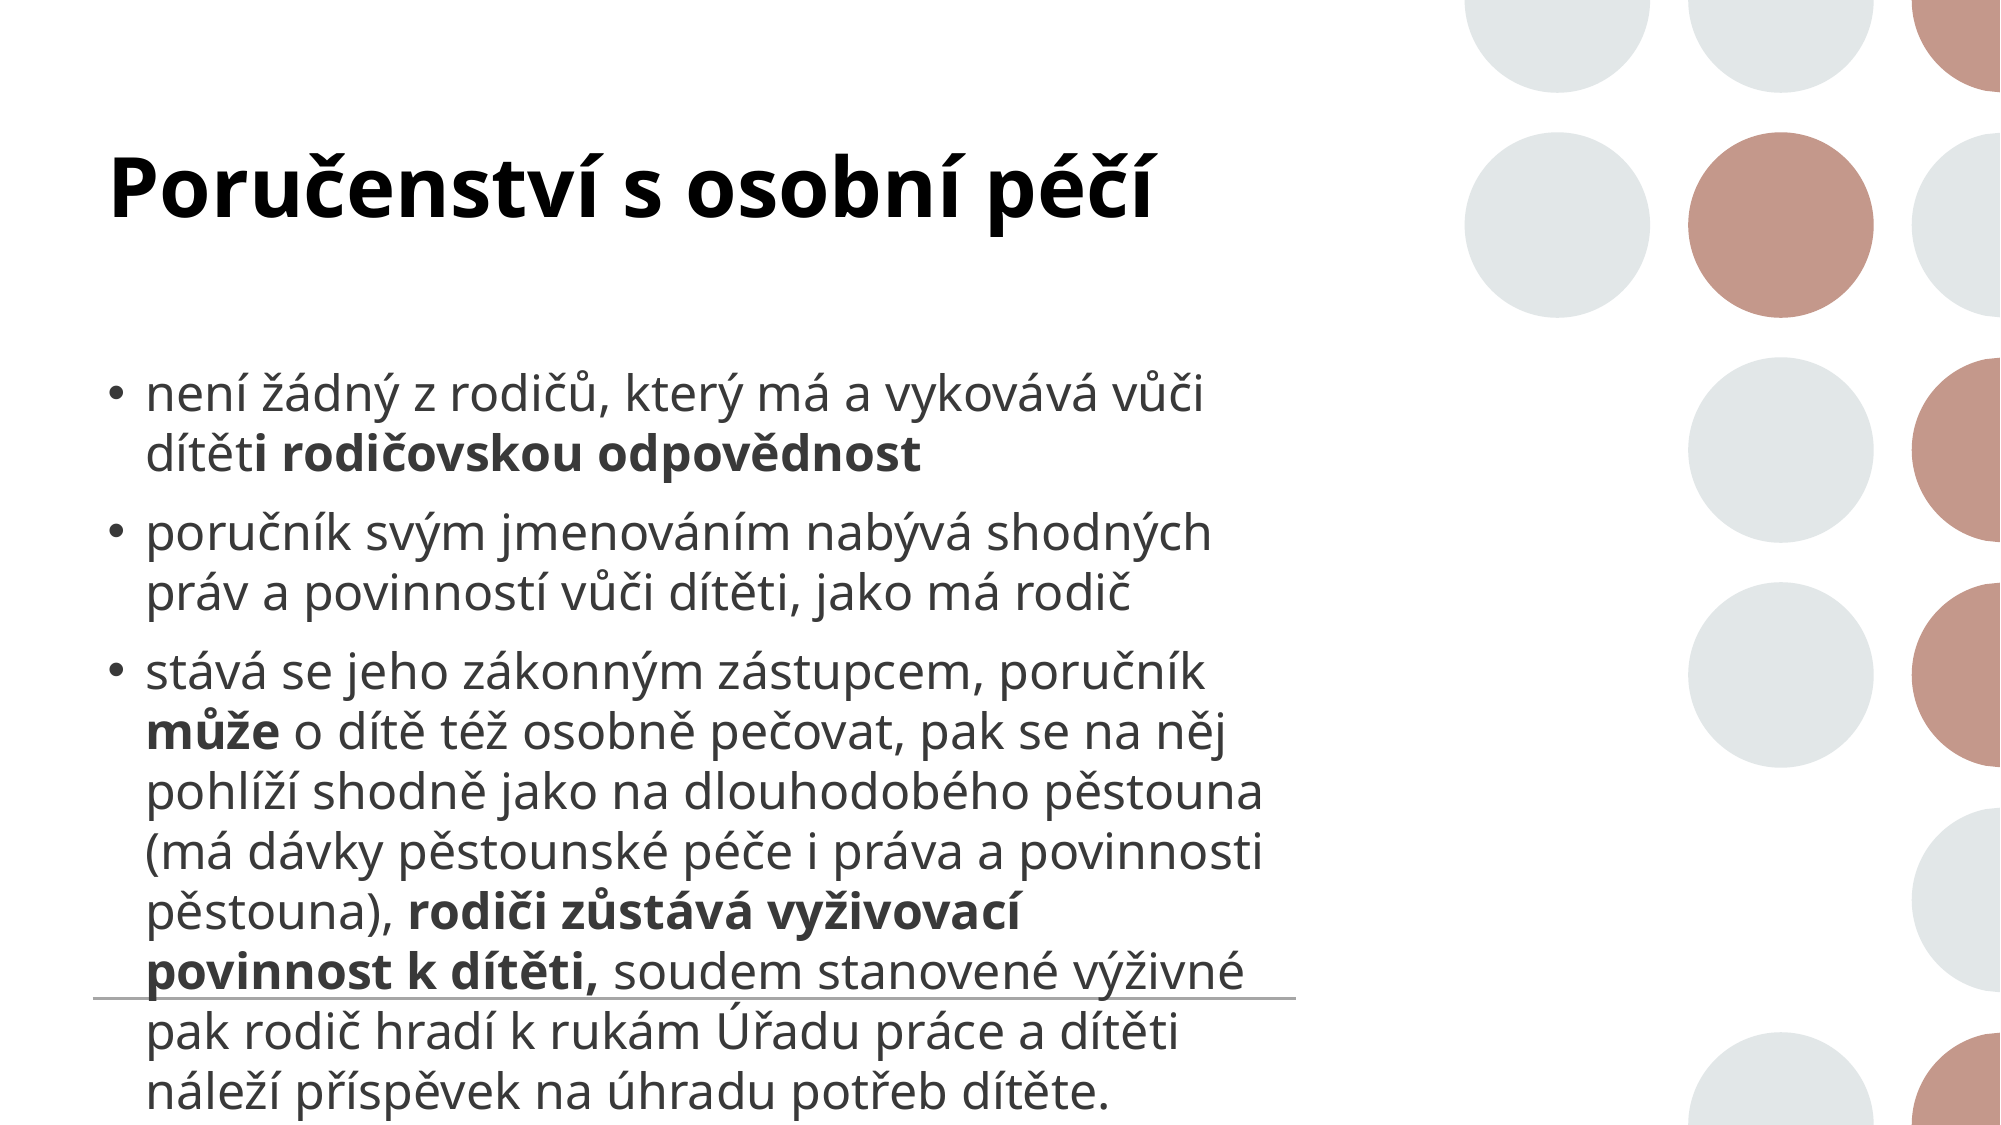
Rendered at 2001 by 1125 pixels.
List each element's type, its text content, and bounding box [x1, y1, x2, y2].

title Poručenství s osobní péčí [92, 126, 1297, 335]
list není žádný z rodičů, který má a vykovává vůči dítěti rodičovskou odpovědnost poručník svým jmenováním nabývá shodných práv a povinností vůči dítěti, jako má rodič stává se jeho zákonným zástupcem, poručník může o dítě též osobně pečovat, pak se na něj pohlíží shodně jako na dlouhodobého pěstouna (má dávky pěstounské péče i práva a povinnosti pěstouna), rodiči zůstává vyživovací povinnost k dítěti, soudem stanovené výživné pak rodič hradí k rukám Úřadu práce a dítěti náleží příspěvek na úhradu potřeb dítěte. [92, 354, 1297, 946]
